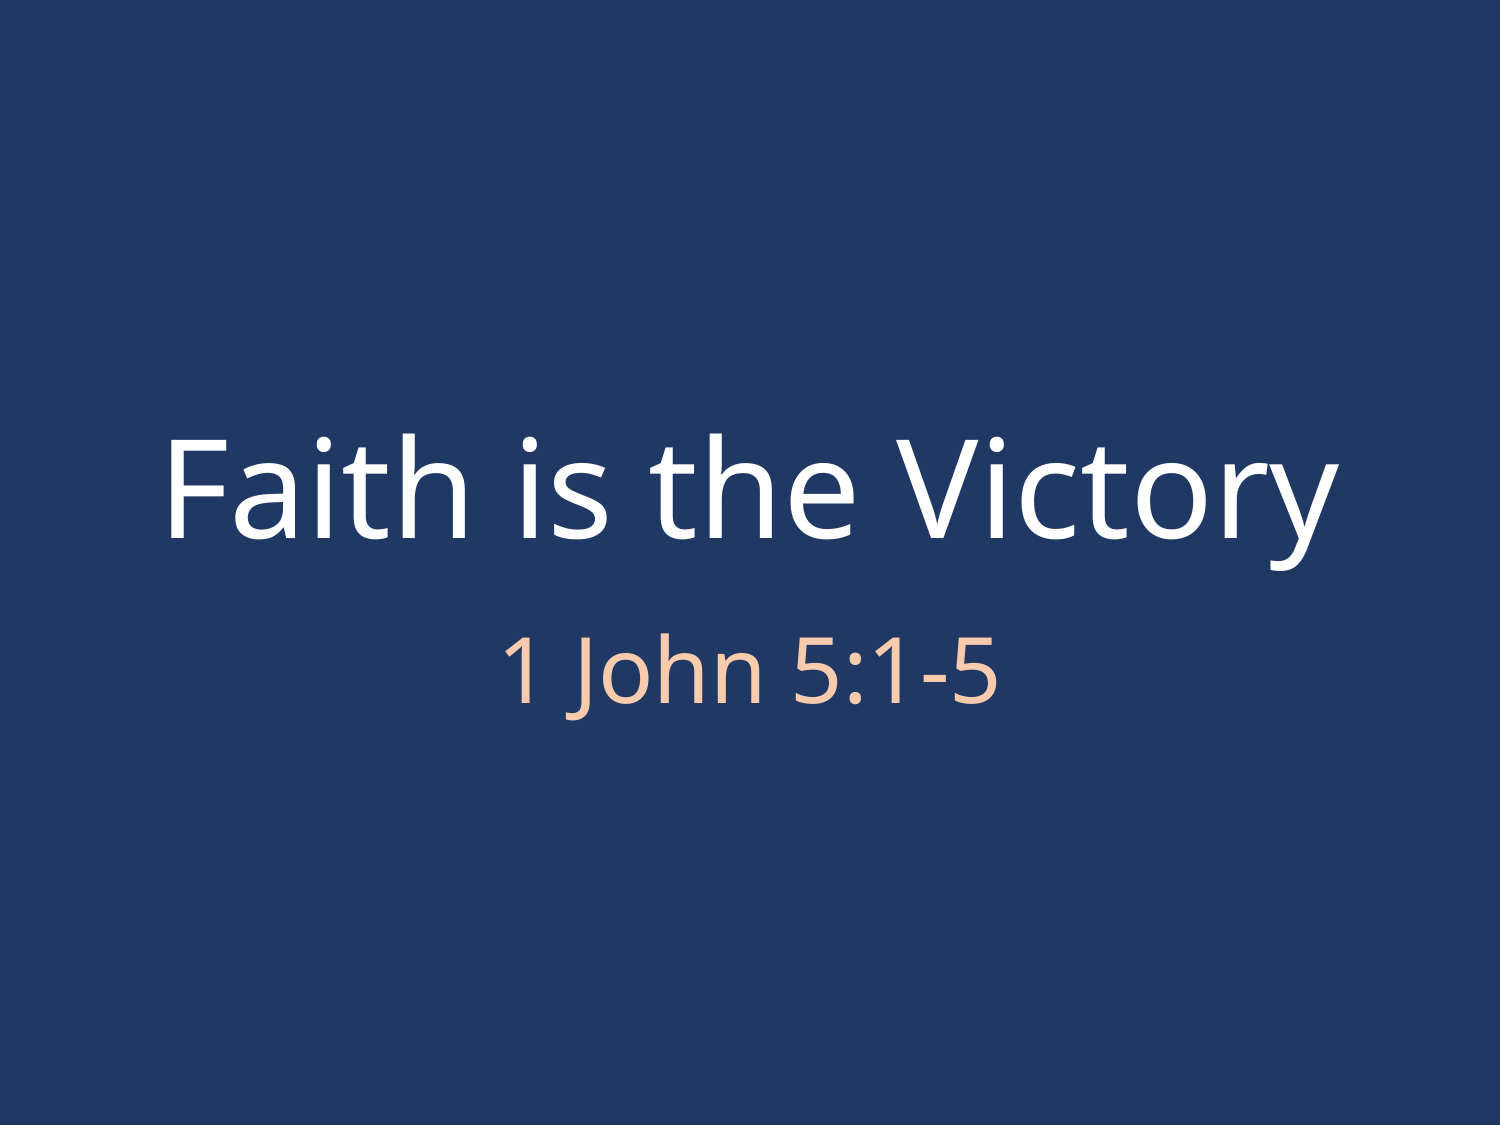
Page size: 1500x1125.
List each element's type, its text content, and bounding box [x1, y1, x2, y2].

title Faith is the Victory [112, 184, 1388, 576]
subtitle 1 John 5:1-5 [187, 616, 1313, 863]
